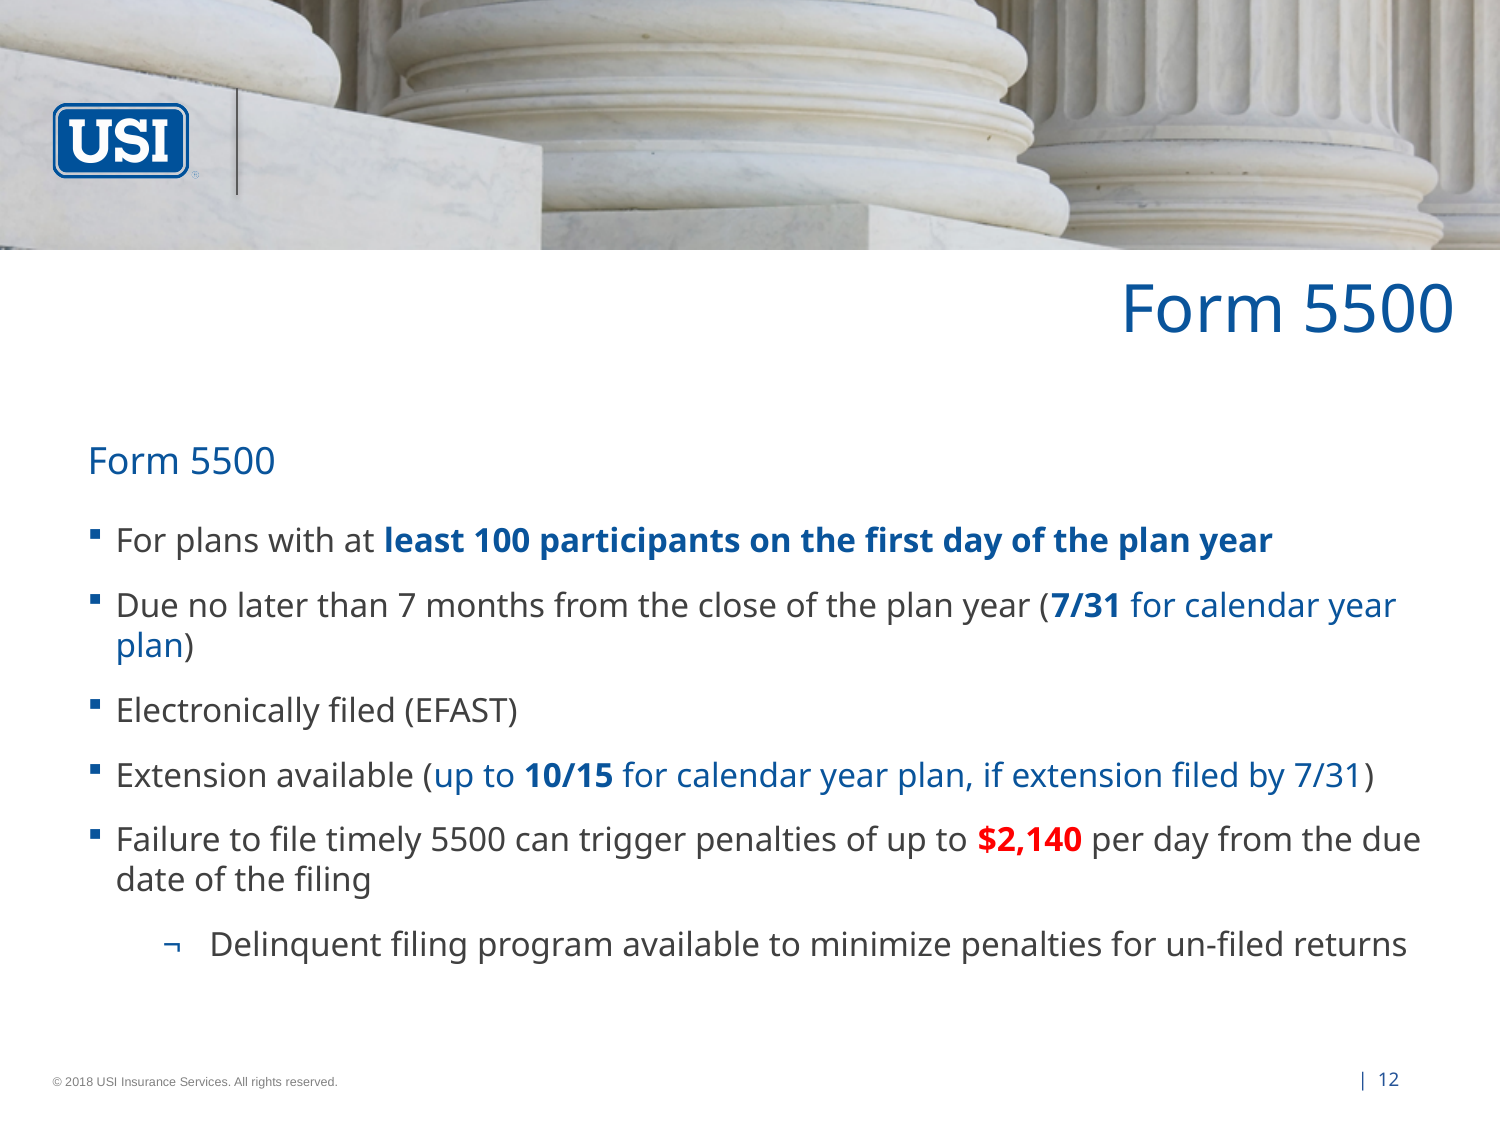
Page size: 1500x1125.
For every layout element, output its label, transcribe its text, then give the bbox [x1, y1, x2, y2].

picture [0, 0, 1500, 250]
text_box Form 5500 [214, 258, 1471, 354]
text_box Form 5500 For plans with at least 100 participants on the first day of the plan year Due no later than 7 months from the close of the plan year (7/31 for calendar year plan) Electronically filed (EFAST) Extension available (up to 10/15 for calendar year plan, if extension filed by 7/31) Failure to file timely 5500 can trigger penalties of up to $2,140 per day from the due date of the filing Delinquent filing program available to minimize penalties for un-filed returns [72, 429, 1437, 1036]
